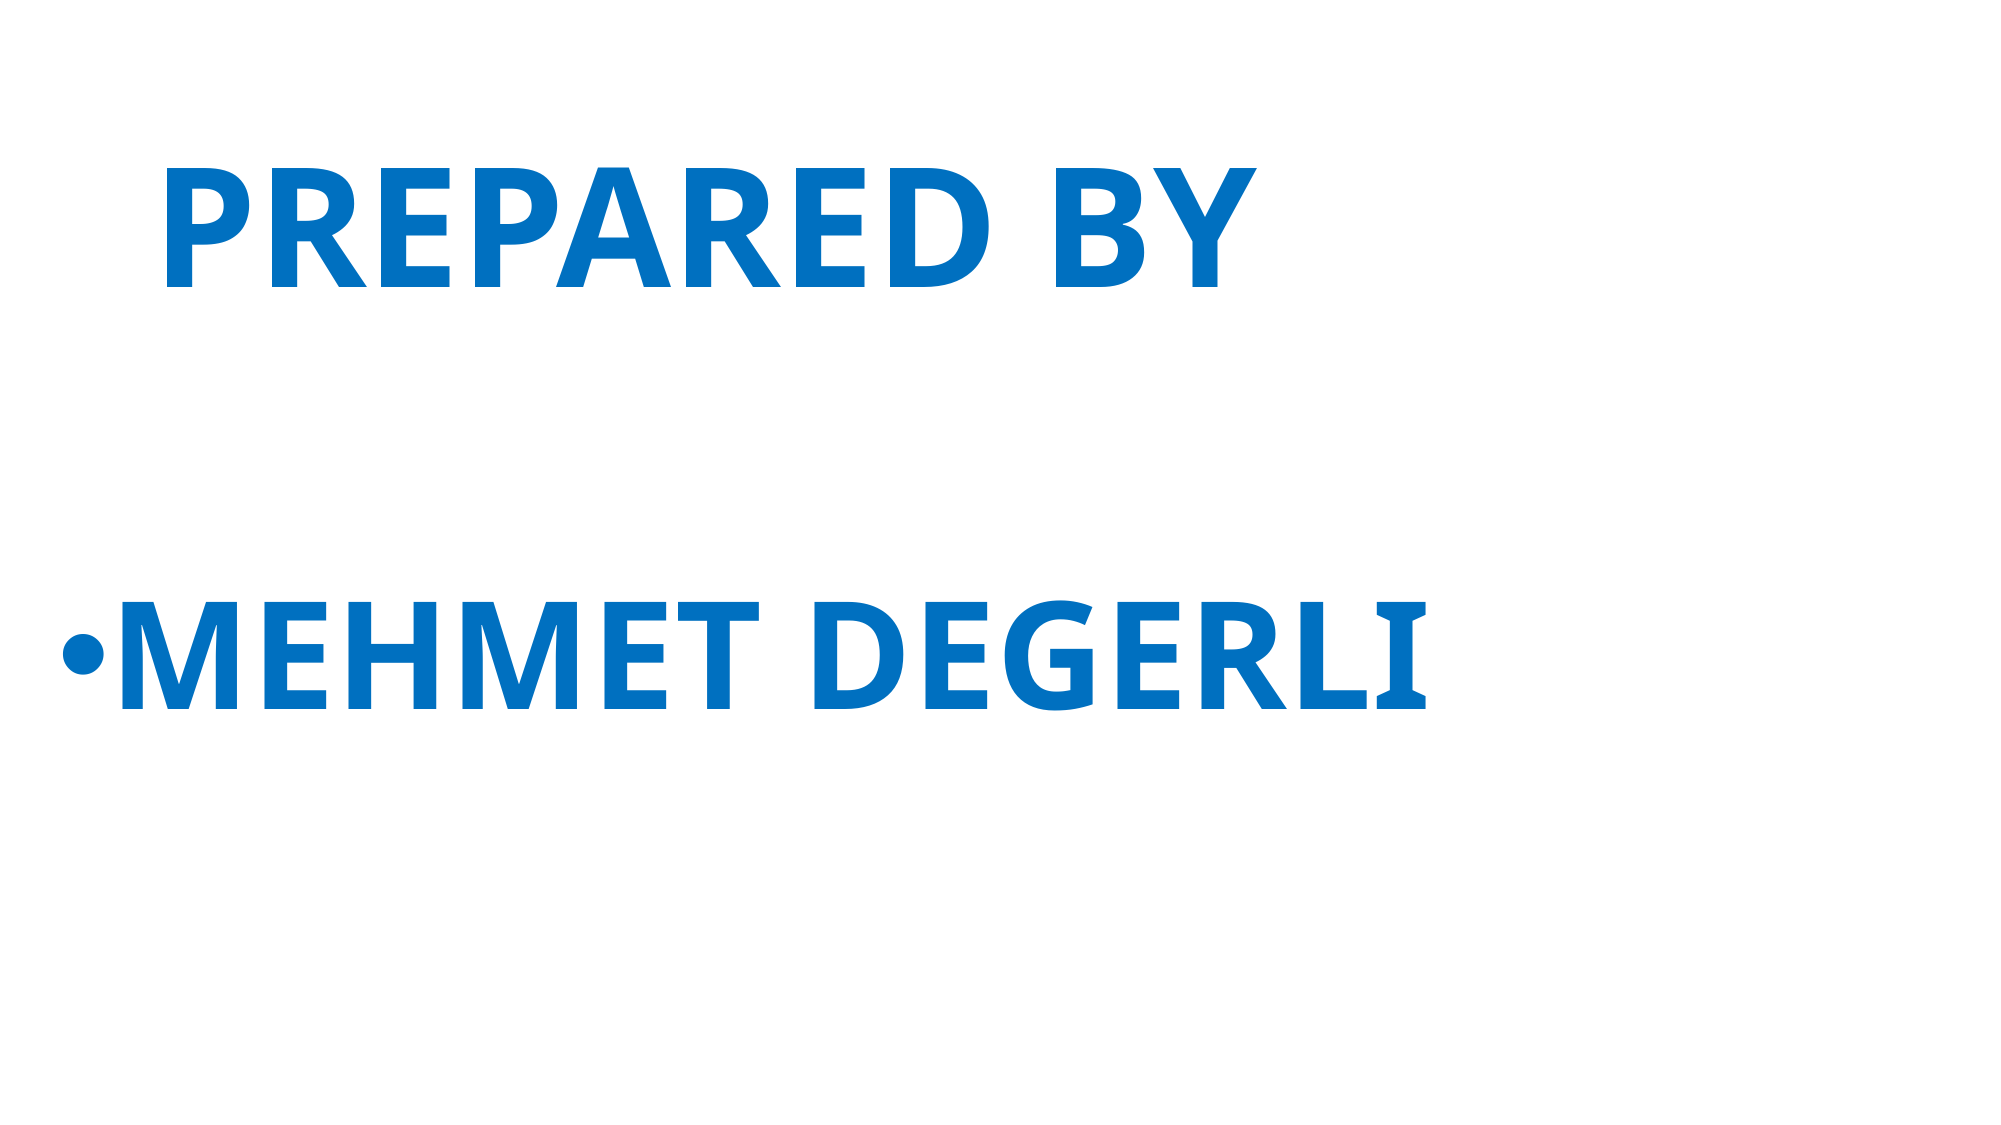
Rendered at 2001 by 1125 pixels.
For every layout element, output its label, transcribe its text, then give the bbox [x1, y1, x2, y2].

title PREPARED BY [137, 124, 1863, 343]
list MEHMET DEGERLI [42, 572, 1767, 901]
